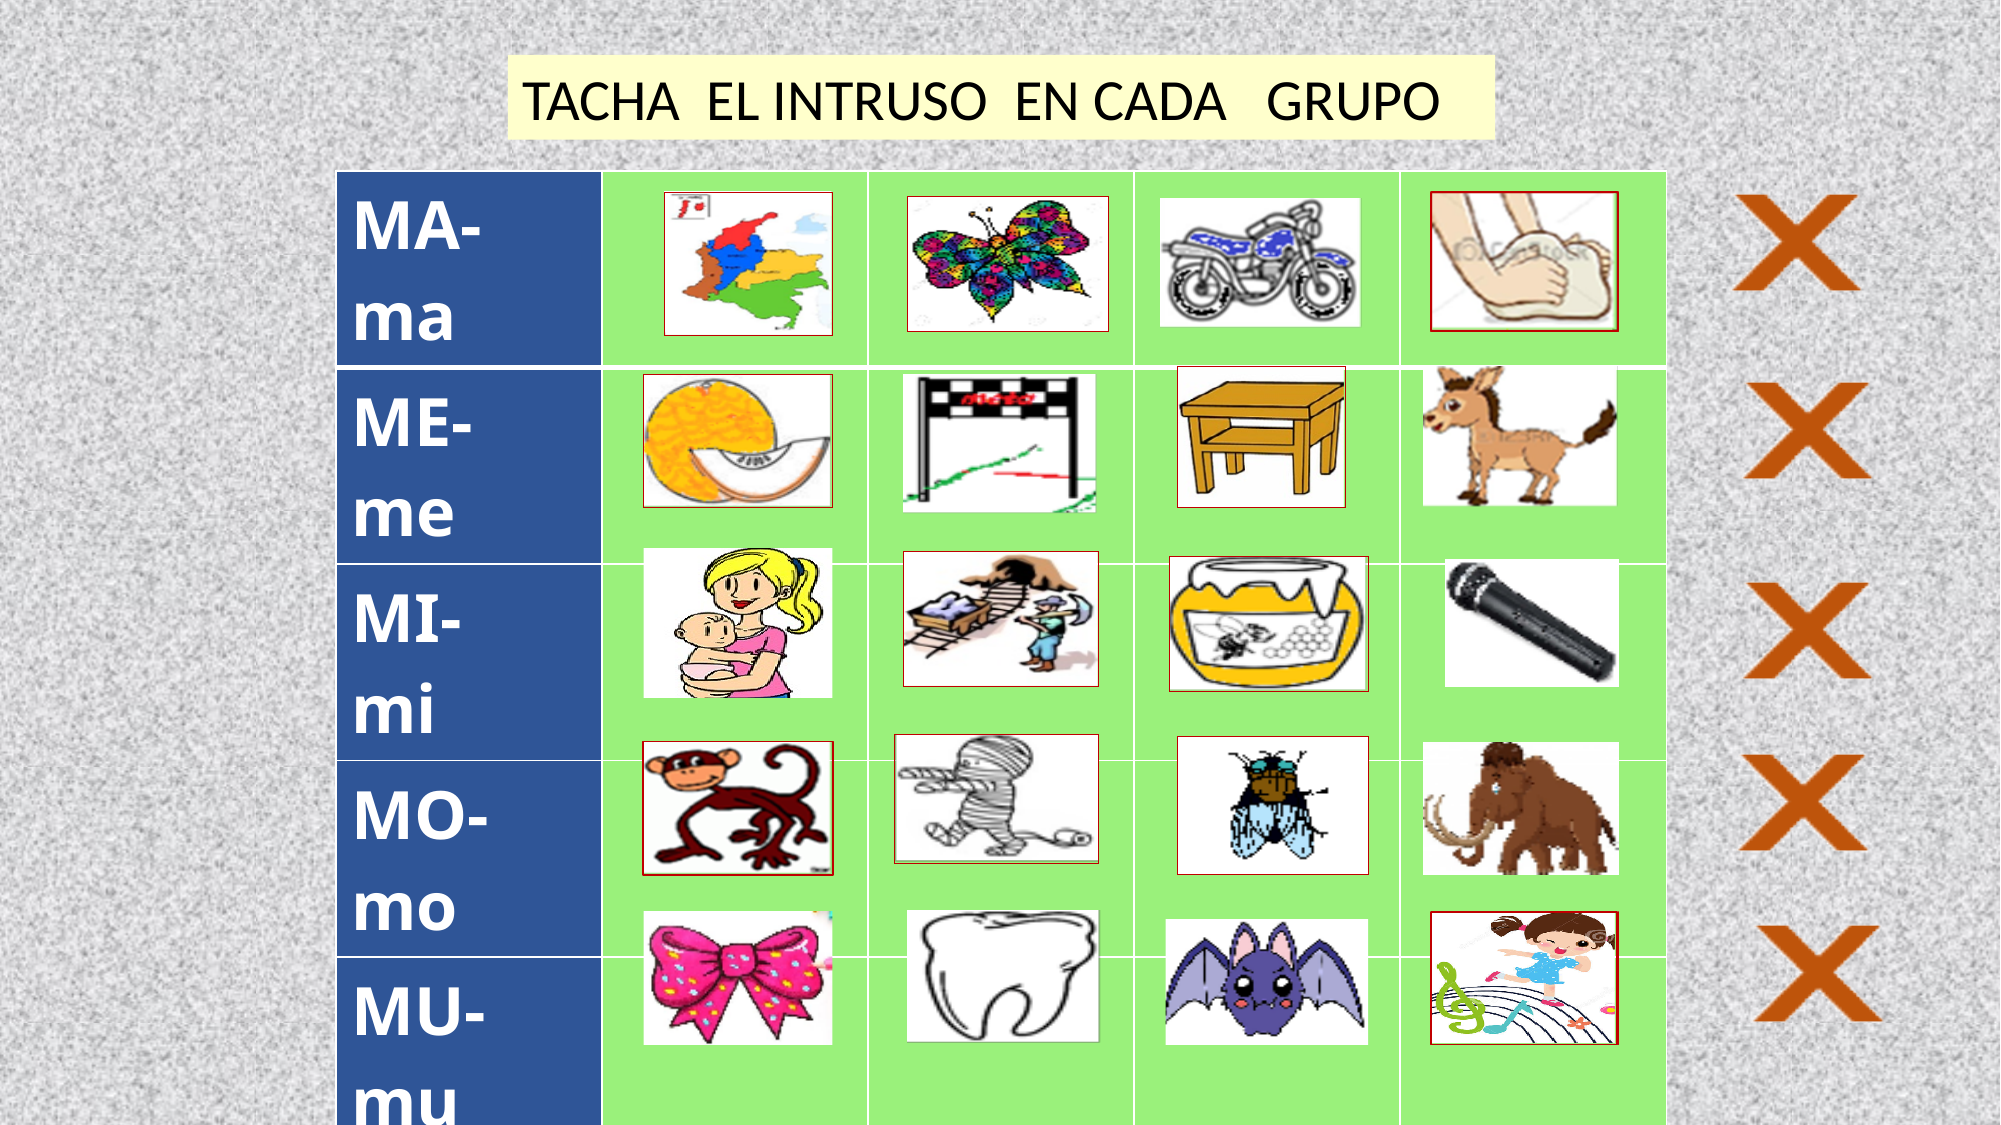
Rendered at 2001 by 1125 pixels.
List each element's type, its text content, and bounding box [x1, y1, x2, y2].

picture [1423, 742, 1619, 875]
text_box TACHA EL INTRUSO EN CADA GRUPO [507, 54, 1496, 140]
table_cell ME- me [337, 370, 601, 563]
picture [643, 374, 833, 508]
picture [1177, 366, 1346, 508]
table_cell MU- mu [337, 958, 601, 1125]
table_cell [869, 565, 1133, 760]
picture [643, 548, 833, 698]
table_cell [603, 761, 867, 956]
table_cell [1135, 370, 1399, 563]
table_cell [1401, 761, 1666, 956]
picture [894, 734, 1099, 864]
table_cell MI- mi [337, 565, 601, 760]
table_cell MO- mo [337, 761, 601, 956]
picture [1445, 559, 1619, 687]
picture [1169, 556, 1368, 692]
table_cell [869, 958, 1133, 1125]
table_header MA- ma [337, 172, 601, 365]
table_header [603, 172, 867, 365]
table_header [1401, 172, 1666, 365]
picture [643, 911, 833, 1046]
picture [1423, 366, 1619, 508]
table_cell [869, 761, 1133, 956]
picture [1705, 738, 1901, 864]
table_header [1135, 172, 1399, 365]
picture [903, 551, 1099, 687]
table_cell [603, 958, 867, 1125]
picture [1160, 198, 1363, 329]
picture [1710, 566, 1905, 692]
table_cell [1135, 958, 1399, 1125]
picture [1720, 909, 1916, 1035]
table_cell [1401, 565, 1666, 760]
table_header [869, 172, 1133, 365]
picture [1699, 178, 1894, 304]
picture [1710, 366, 1905, 492]
table_cell [869, 370, 1133, 563]
picture [1430, 911, 1619, 1045]
picture [906, 196, 1109, 332]
table_cell [1135, 761, 1399, 956]
picture [1177, 736, 1369, 875]
table_cell [1401, 958, 1666, 1125]
picture [906, 910, 1103, 1046]
picture [664, 191, 833, 336]
table_cell [1135, 565, 1399, 760]
picture [1165, 919, 1369, 1046]
picture [903, 374, 1099, 515]
picture [1430, 191, 1619, 332]
table_cell [1401, 370, 1666, 563]
table_cell [603, 565, 867, 760]
table_cell [603, 370, 867, 563]
picture [643, 742, 833, 875]
